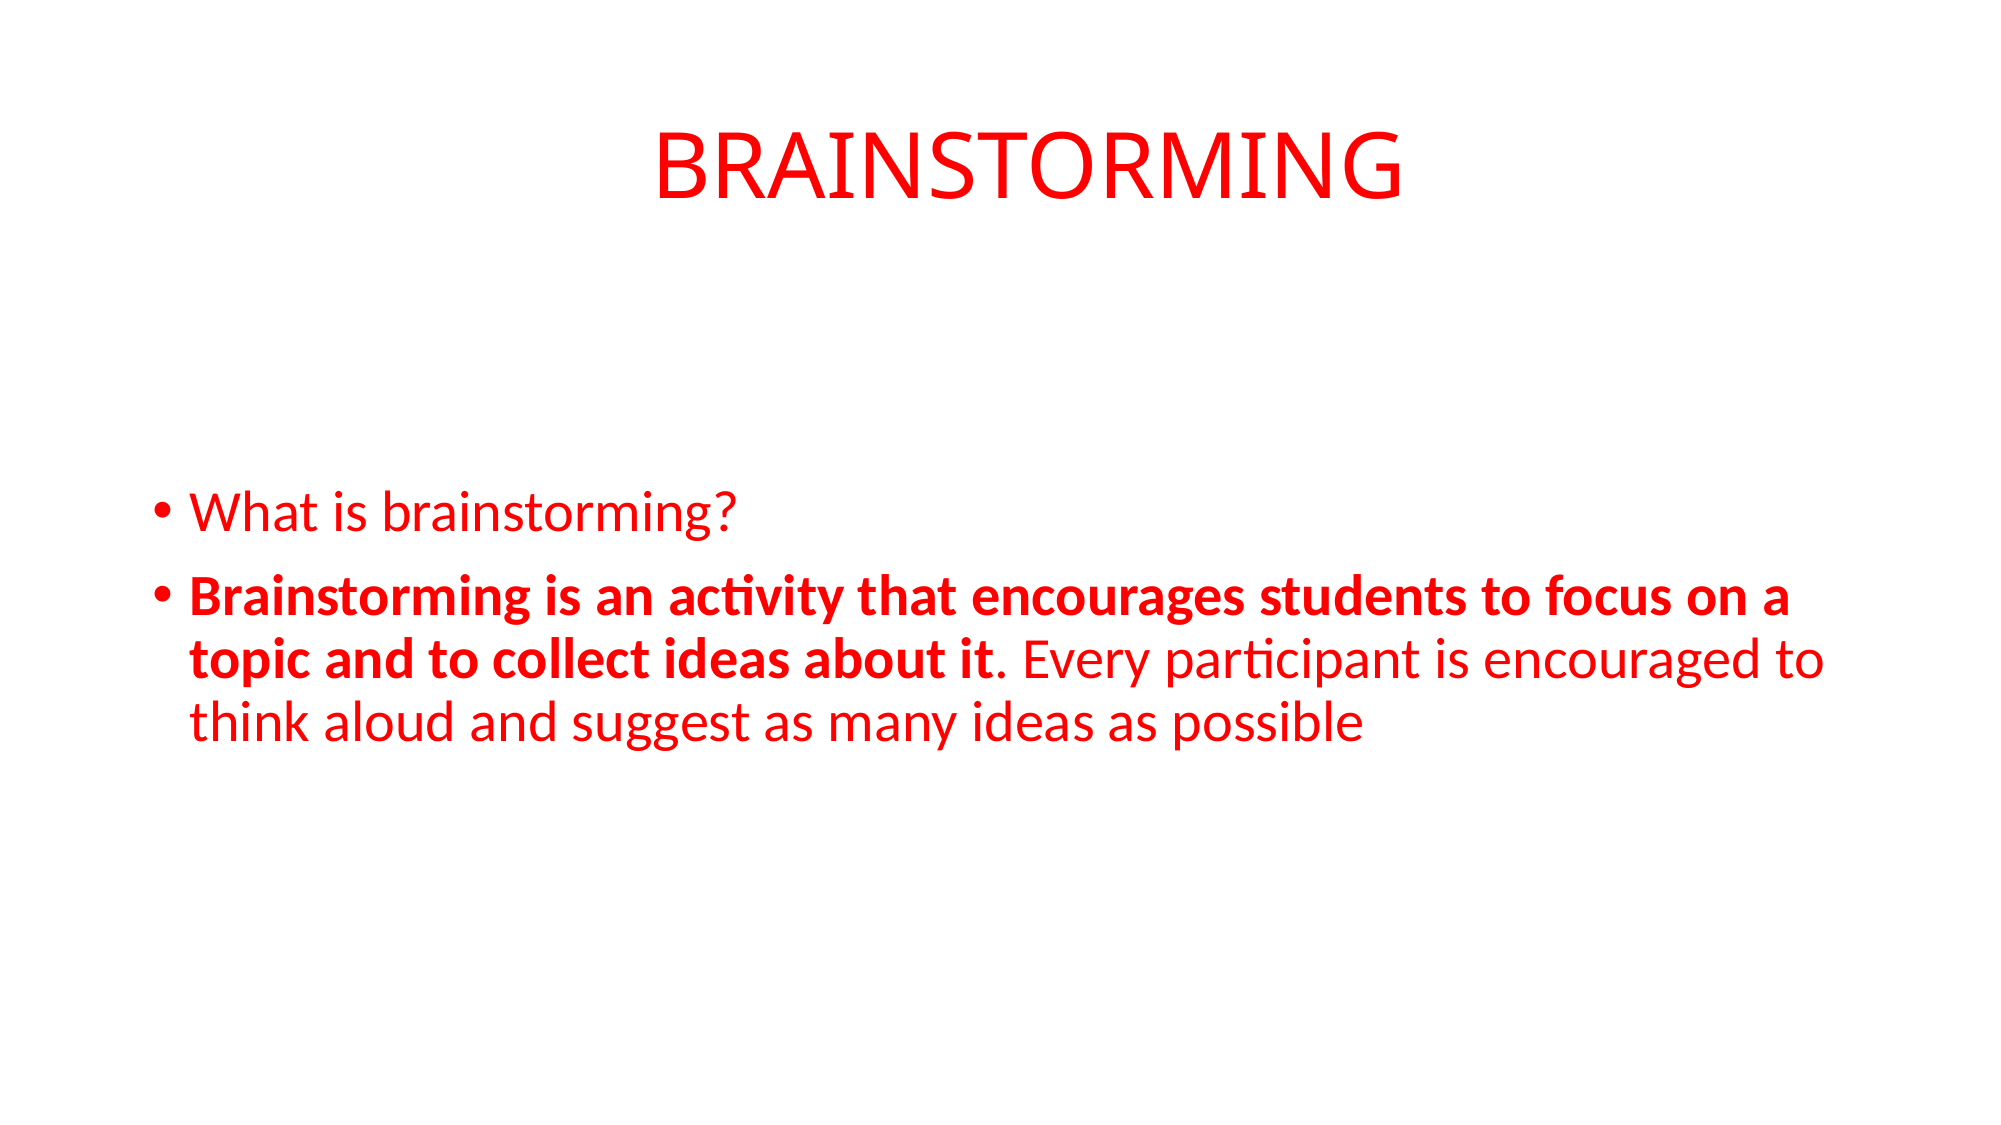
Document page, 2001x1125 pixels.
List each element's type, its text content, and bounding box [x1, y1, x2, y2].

list What is brainstorming? Brainstorming is an activity that encourages students to focus on a topic and to collect ideas about it. Every participant is encouraged to think aloud and suggest as many ideas as possible [137, 299, 1863, 1014]
title BRAINSTORMING [137, 59, 1863, 278]
